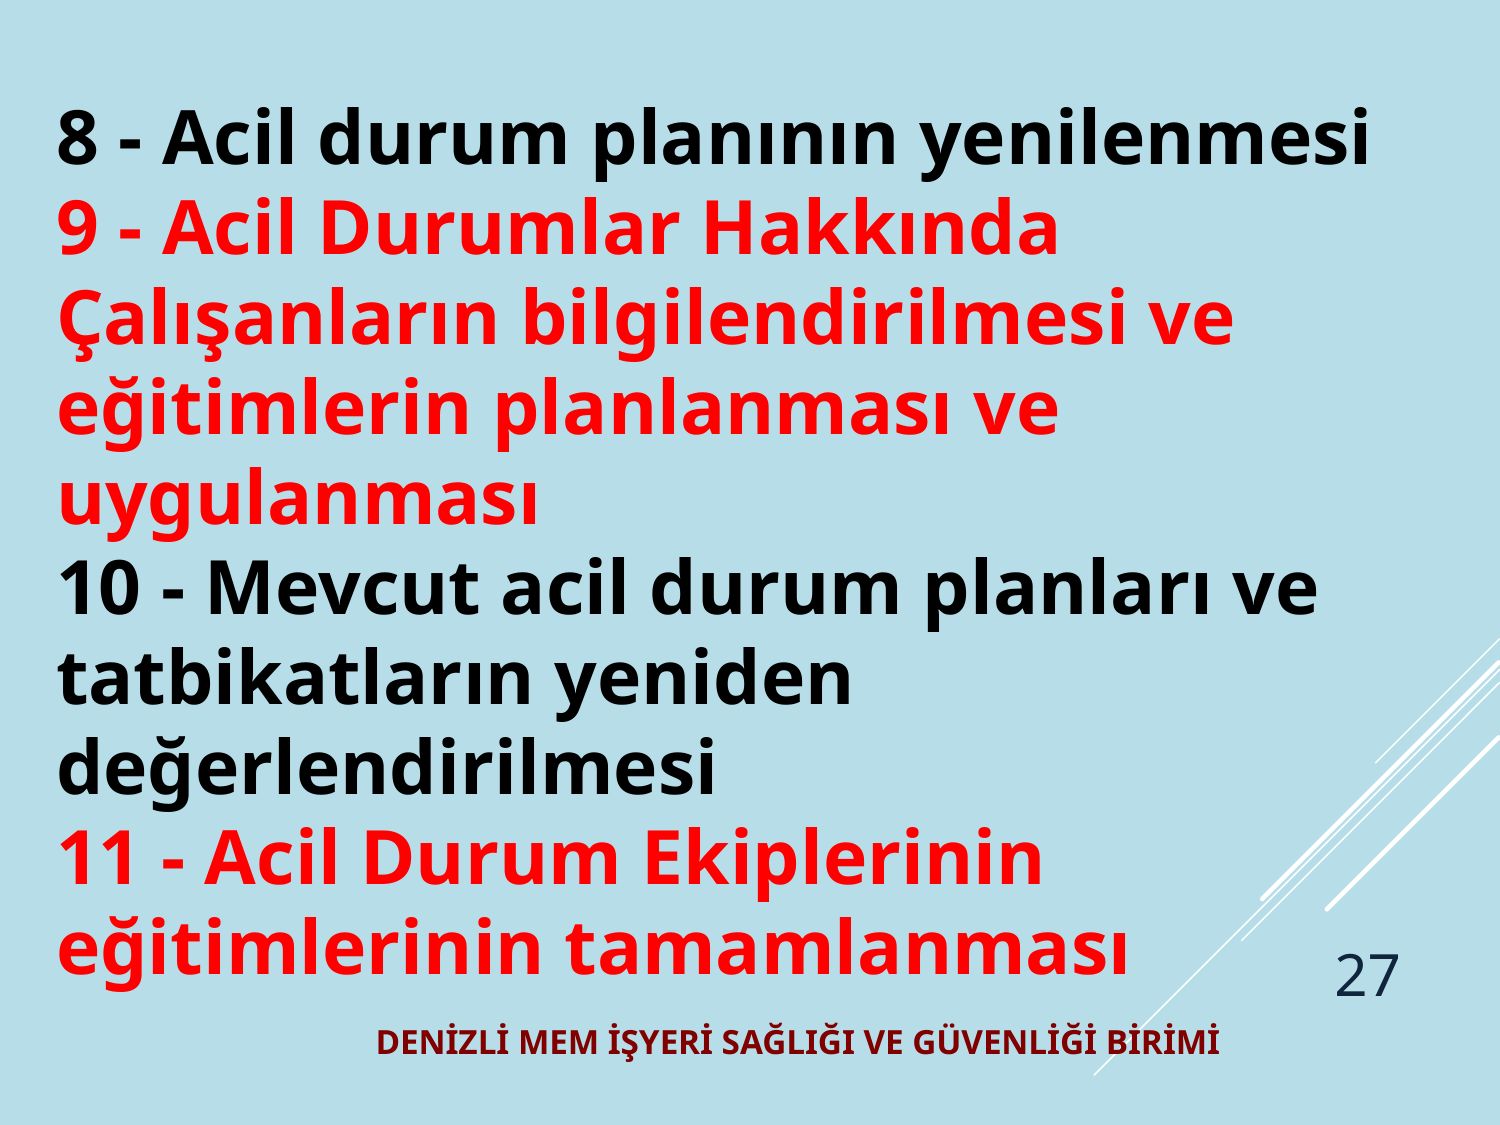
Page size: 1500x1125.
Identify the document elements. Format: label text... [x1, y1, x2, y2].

slide_number 27 [1275, 915, 1416, 1025]
text_box 8 - Acil durum planının yenilenmesi 9 - Acil Durumlar Hakkında Çalışanların bilgilendirilmesi ve eğitimlerin planlanması ve uygulanması 10 - Mevcut acil durum planları ve tatbikatların yeniden değerlendirilmesi 11 - Acil Durum Ekiplerinin eğitimlerinin tamamlanması [41, 81, 1471, 997]
footer DENİZLİ MEM İŞYERİ SAĞLIĞI VE GÜVENLİĞİ BİRİMİ [321, 1013, 1276, 1074]
